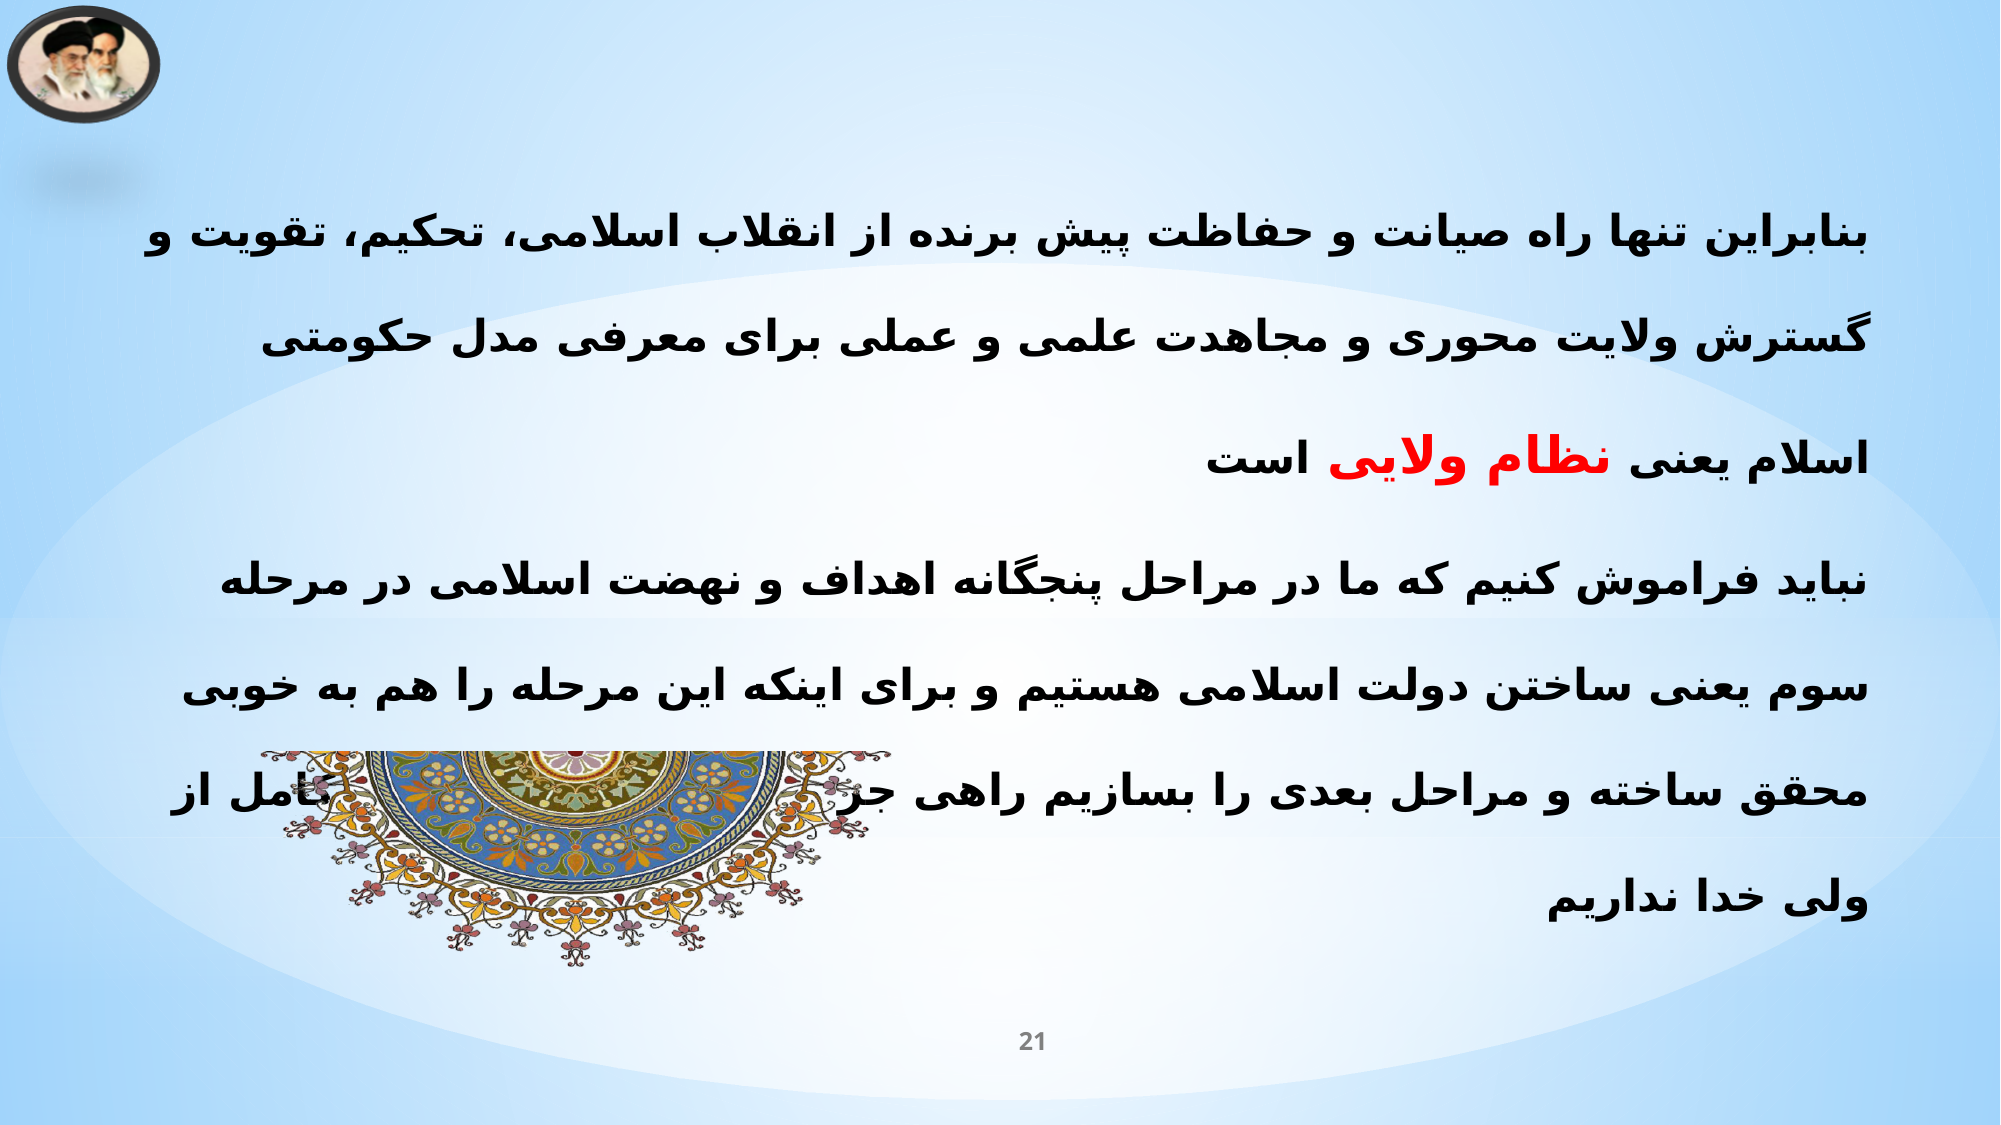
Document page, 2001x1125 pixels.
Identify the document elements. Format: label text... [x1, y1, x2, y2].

list بنابراین تنها راه صیانت و حفاظت پیش برنده از انقلاب اسلامی، تحکیم، تقویت و گسترش ولایت محوری و مجاهدت علمی و عملی برای معرفی مدل حکومتی اسلام یعنی نظام ولایی است نباید فراموش کنیم که ما در مراحل پنجگانه اهداف و نهضت اسلامی در مرحله سوم یعنی ساختن دولت اسلامی هستیم و برای اینکه این مرحله را هم به خوبی محقق ساخته و مراحل بعدی را بسازیم راهی جز ولایت محوری و تبعیت کامل از ولی خدا نداریم [114, 142, 1886, 929]
picture [0, 3, 209, 256]
slide_number 21 [833, 1012, 1234, 1073]
picture [243, 751, 906, 972]
